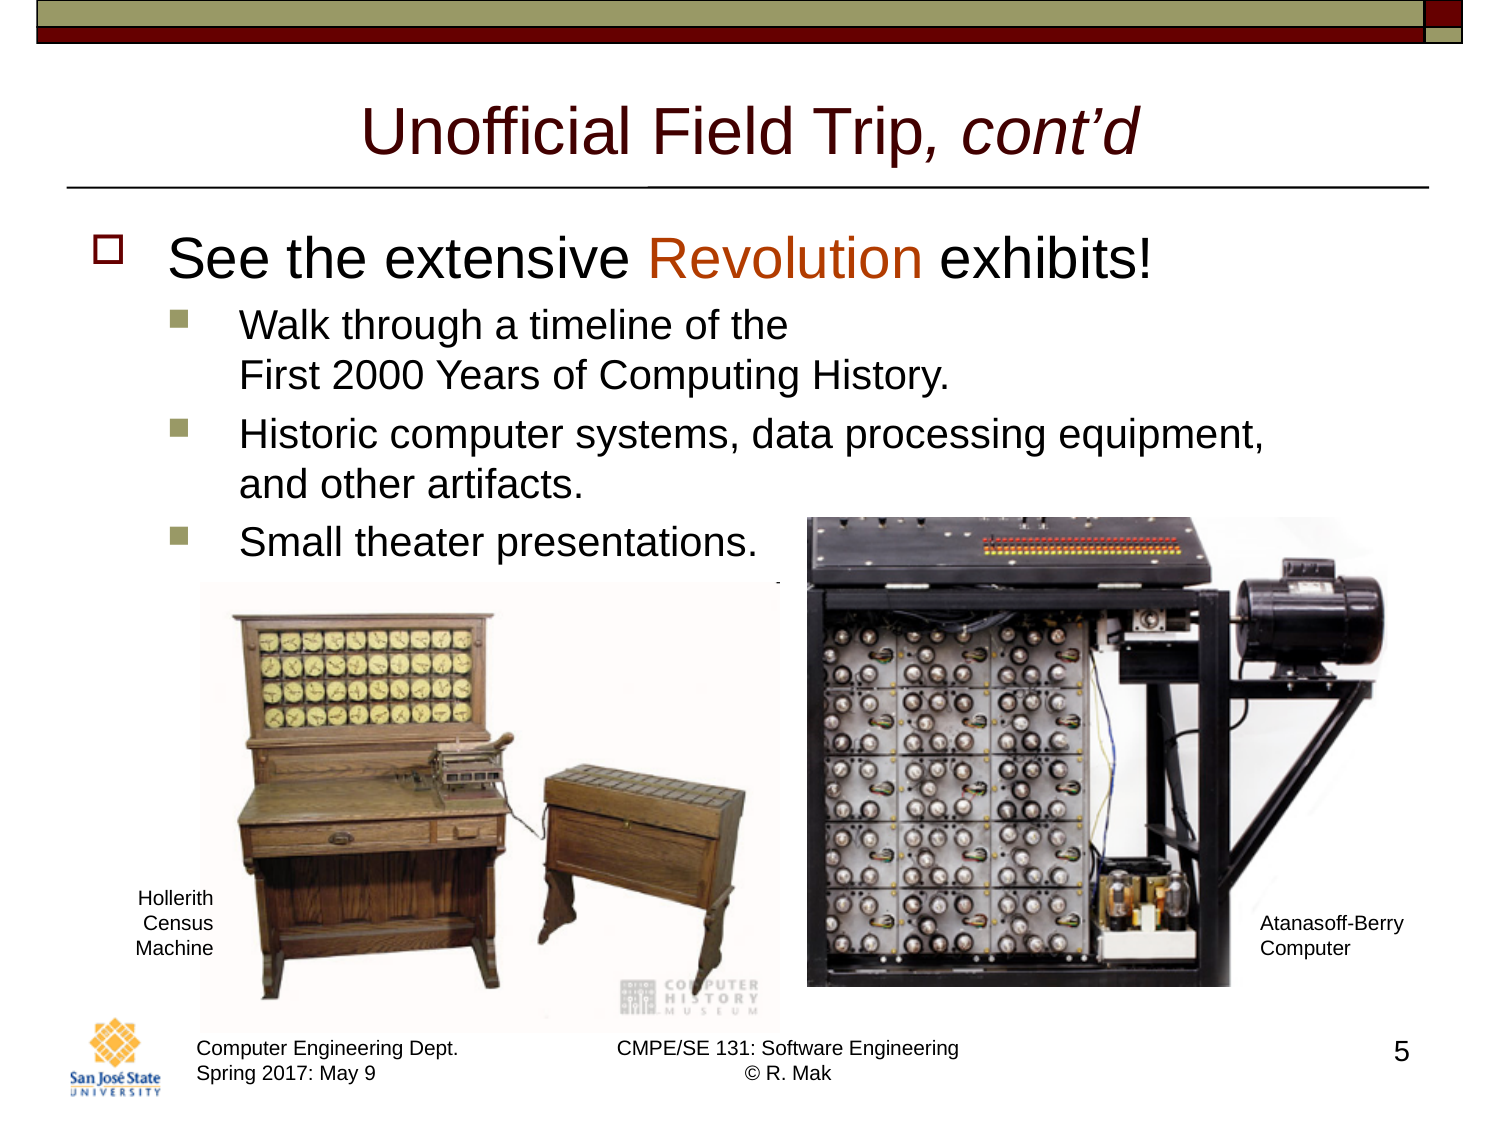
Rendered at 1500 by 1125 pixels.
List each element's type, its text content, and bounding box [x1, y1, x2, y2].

picture [60, 1012, 166, 1112]
picture [199, 581, 781, 1033]
text_box Hollerith Census Machine [120, 877, 194, 968]
picture [807, 517, 1456, 987]
slide_number 5 [1112, 1025, 1425, 1100]
title Unofficial Field Trip, cont’d [75, 67, 1425, 175]
list See the extensive Revolution exhibits! Walk through a timeline of the First 2000 Years of Computing History. Historic computer systems, data processing equipment, and other artifacts. Small theater presentations. [75, 212, 1425, 1006]
